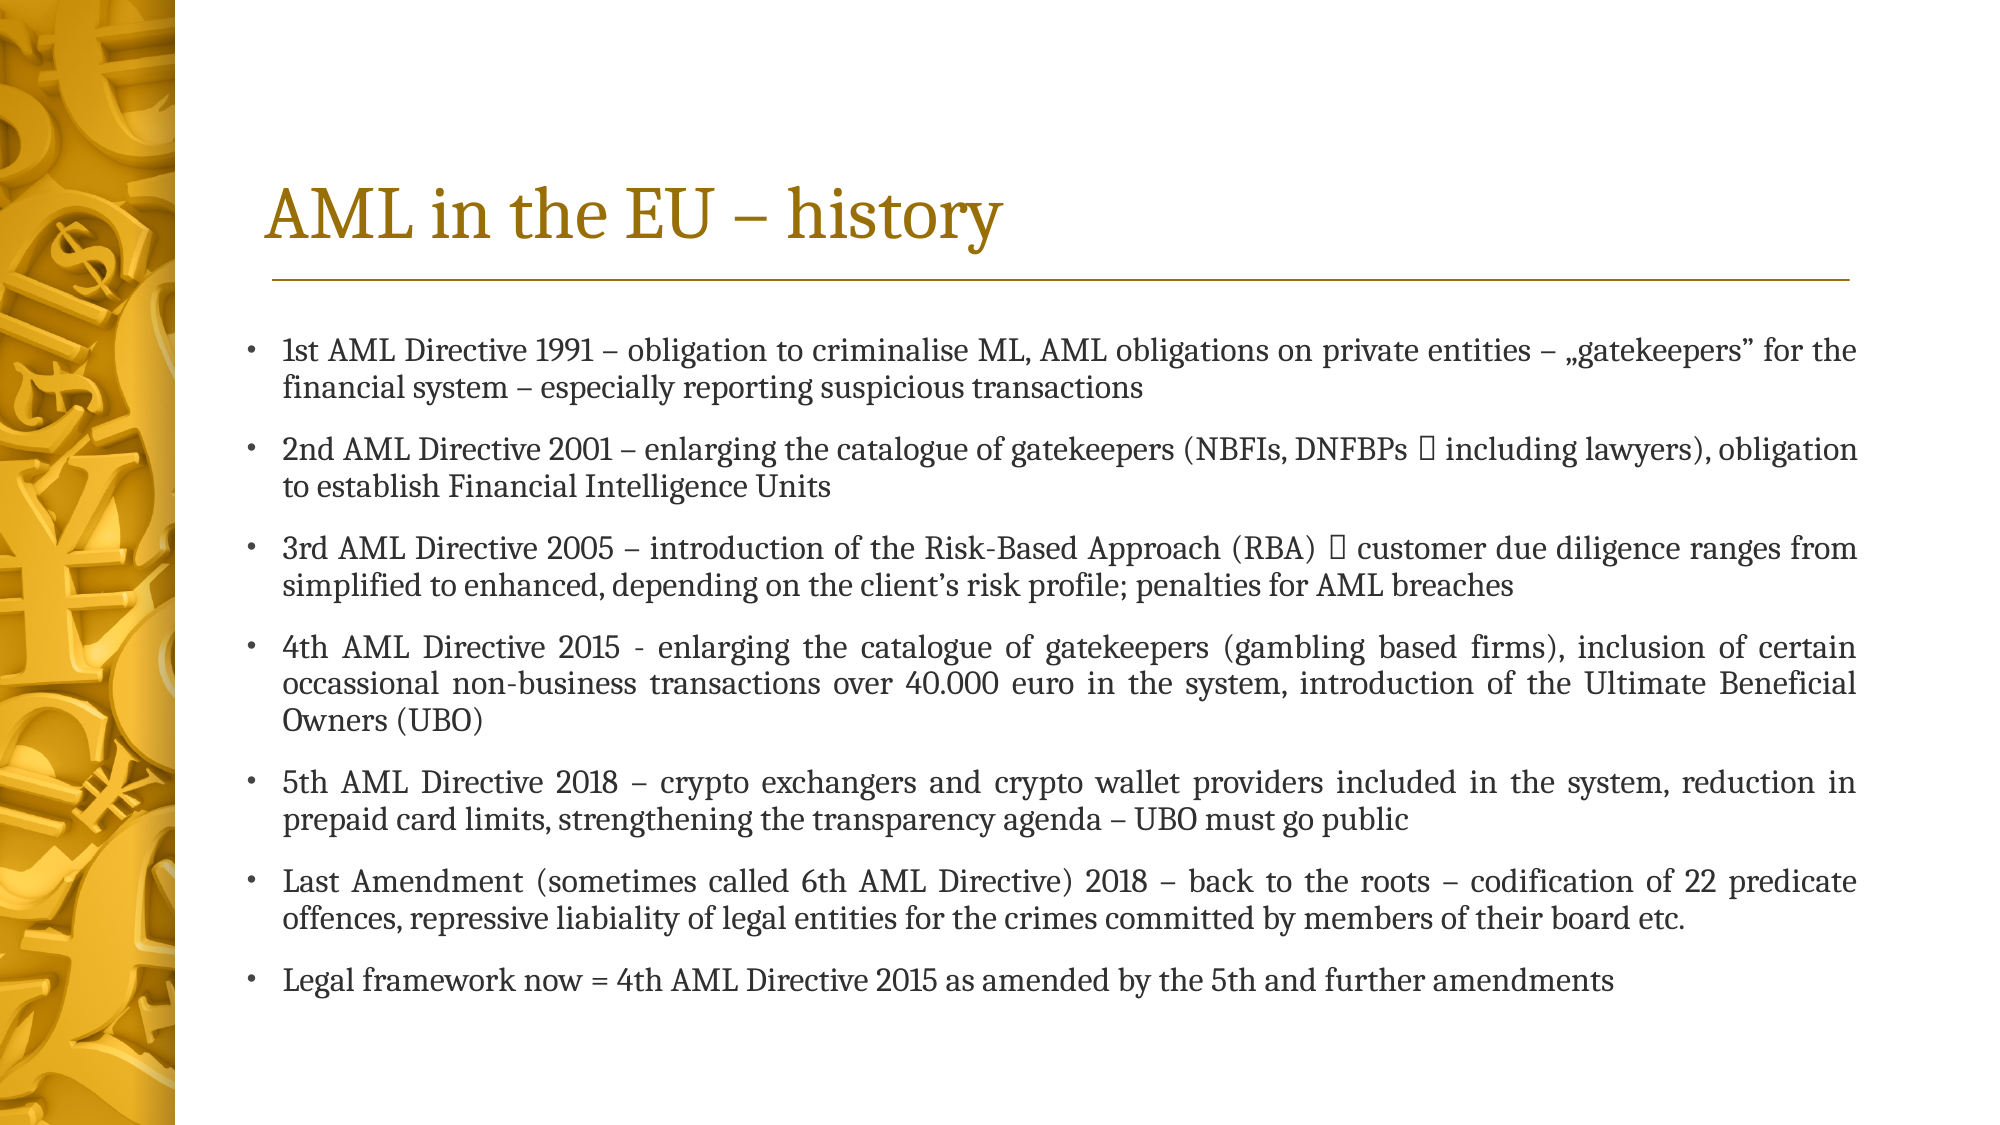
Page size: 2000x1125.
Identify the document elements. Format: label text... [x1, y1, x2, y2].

picture [0, 0, 175, 1125]
title AML in the EU – history [249, 62, 1863, 263]
list 1st AML Directive 1991 – obligation to criminalise ML, AML obligations on private entities – „gatekeepers” for the financial system – especially reporting suspicious transactions 2nd AML Directive 2001 – enlarging the catalogue of gatekeepers (NBFIs, DNFBPs  including lawyers), obligation to establish Financial Intelligence Units 3rd AML Directive 2005 – introduction of the Risk-Based Approach (RBA)  customer due diligence ranges from simplified to enhanced, depending on the client’s risk profile; penalties for AML breaches 4th AML Directive 2015 - enlarging the catalogue of gatekeepers (gambling based firms), inclusion of certain occassional non-business transactions over 40.000 euro in the system, introduction of the Ultimate Beneficial Owners (UBO) 5th AML Directive 2018 – crypto exchangers and crypto wallet providers included in the system, reduction in prepaid card limits, strengthening the transparency agenda – UBO must go public Last Amendment (sometimes called 6th AML Directive) 2018 – back to the roots – codification of 22 predicate offences, repressive liabiality of legal entities for the crimes committed by members of their board etc. Legal framework now = 4th AML Directive 2015 as amended by the 5th and further amendments [231, 324, 1874, 1012]
